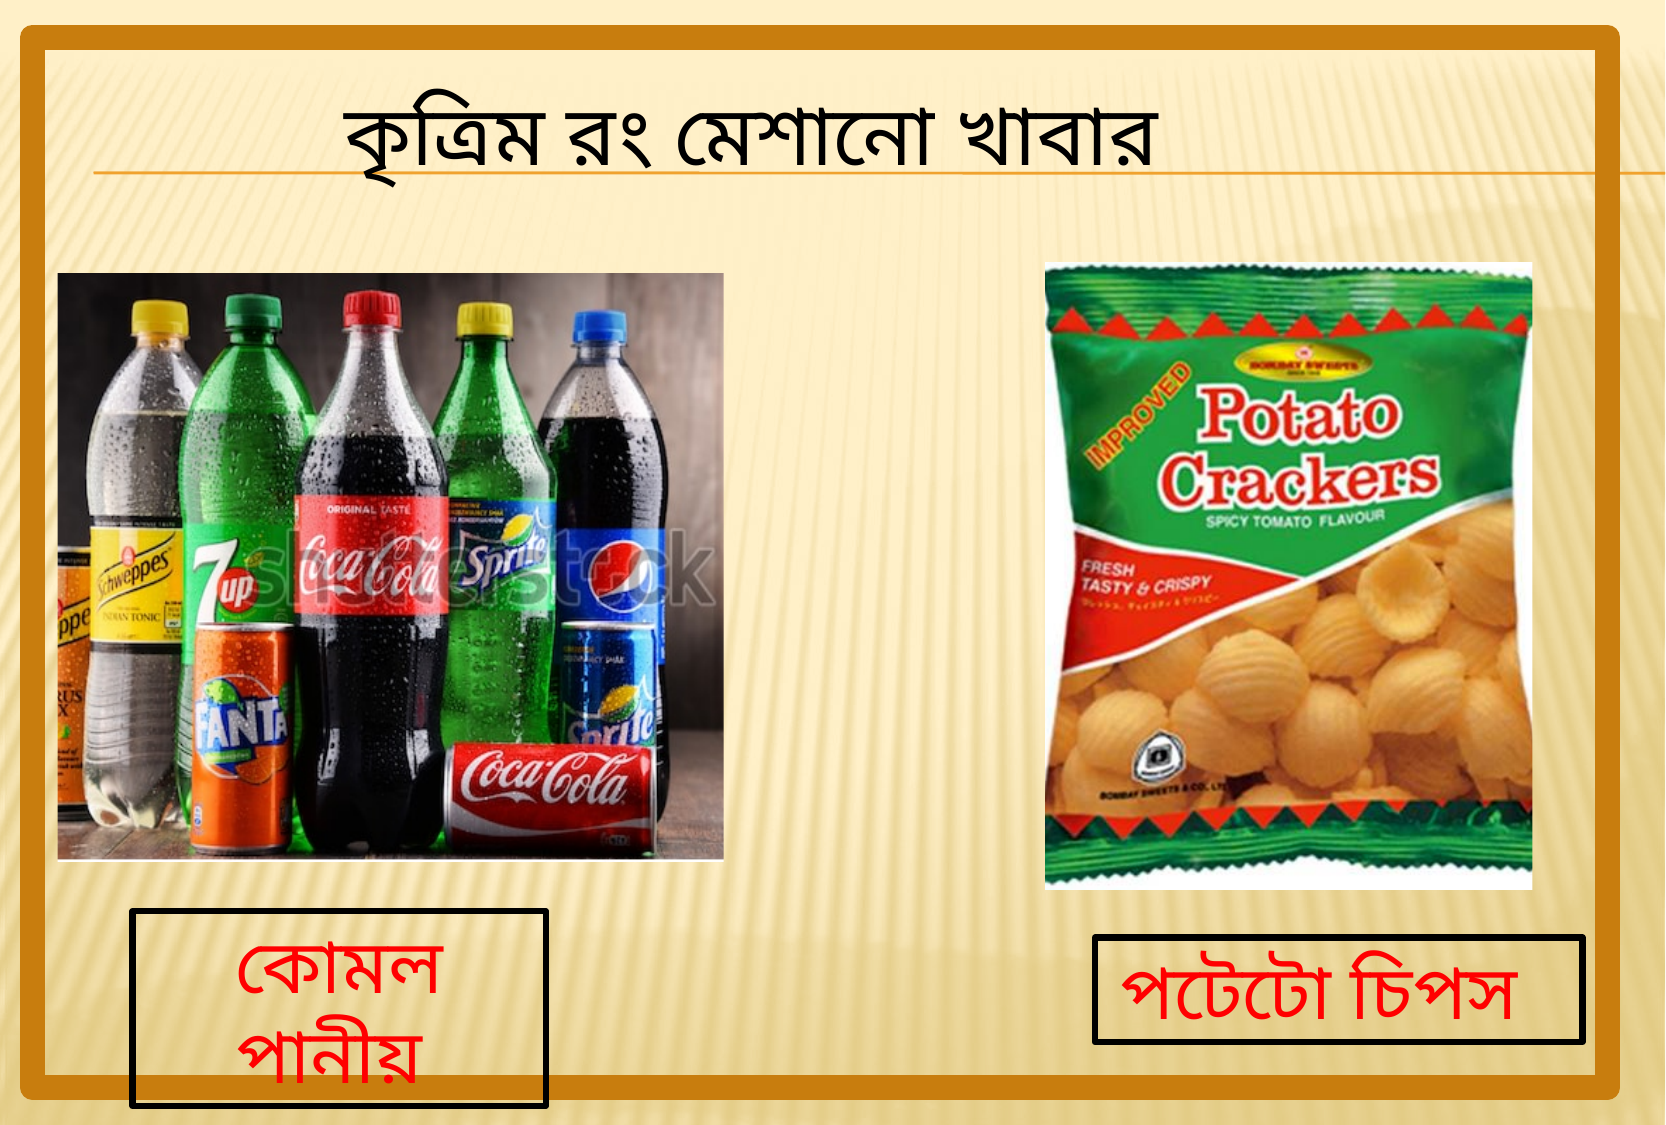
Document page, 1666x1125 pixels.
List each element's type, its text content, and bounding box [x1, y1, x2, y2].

picture [1044, 262, 1533, 890]
text_box কোমল পানীয় [132, 911, 546, 1106]
text_box [32, 37, 1608, 1088]
picture [57, 273, 725, 862]
text_box পটেটো চিপস [1095, 937, 1583, 1043]
text_box কৃত্রিম রং মেশানো খাবার [157, 75, 1345, 190]
